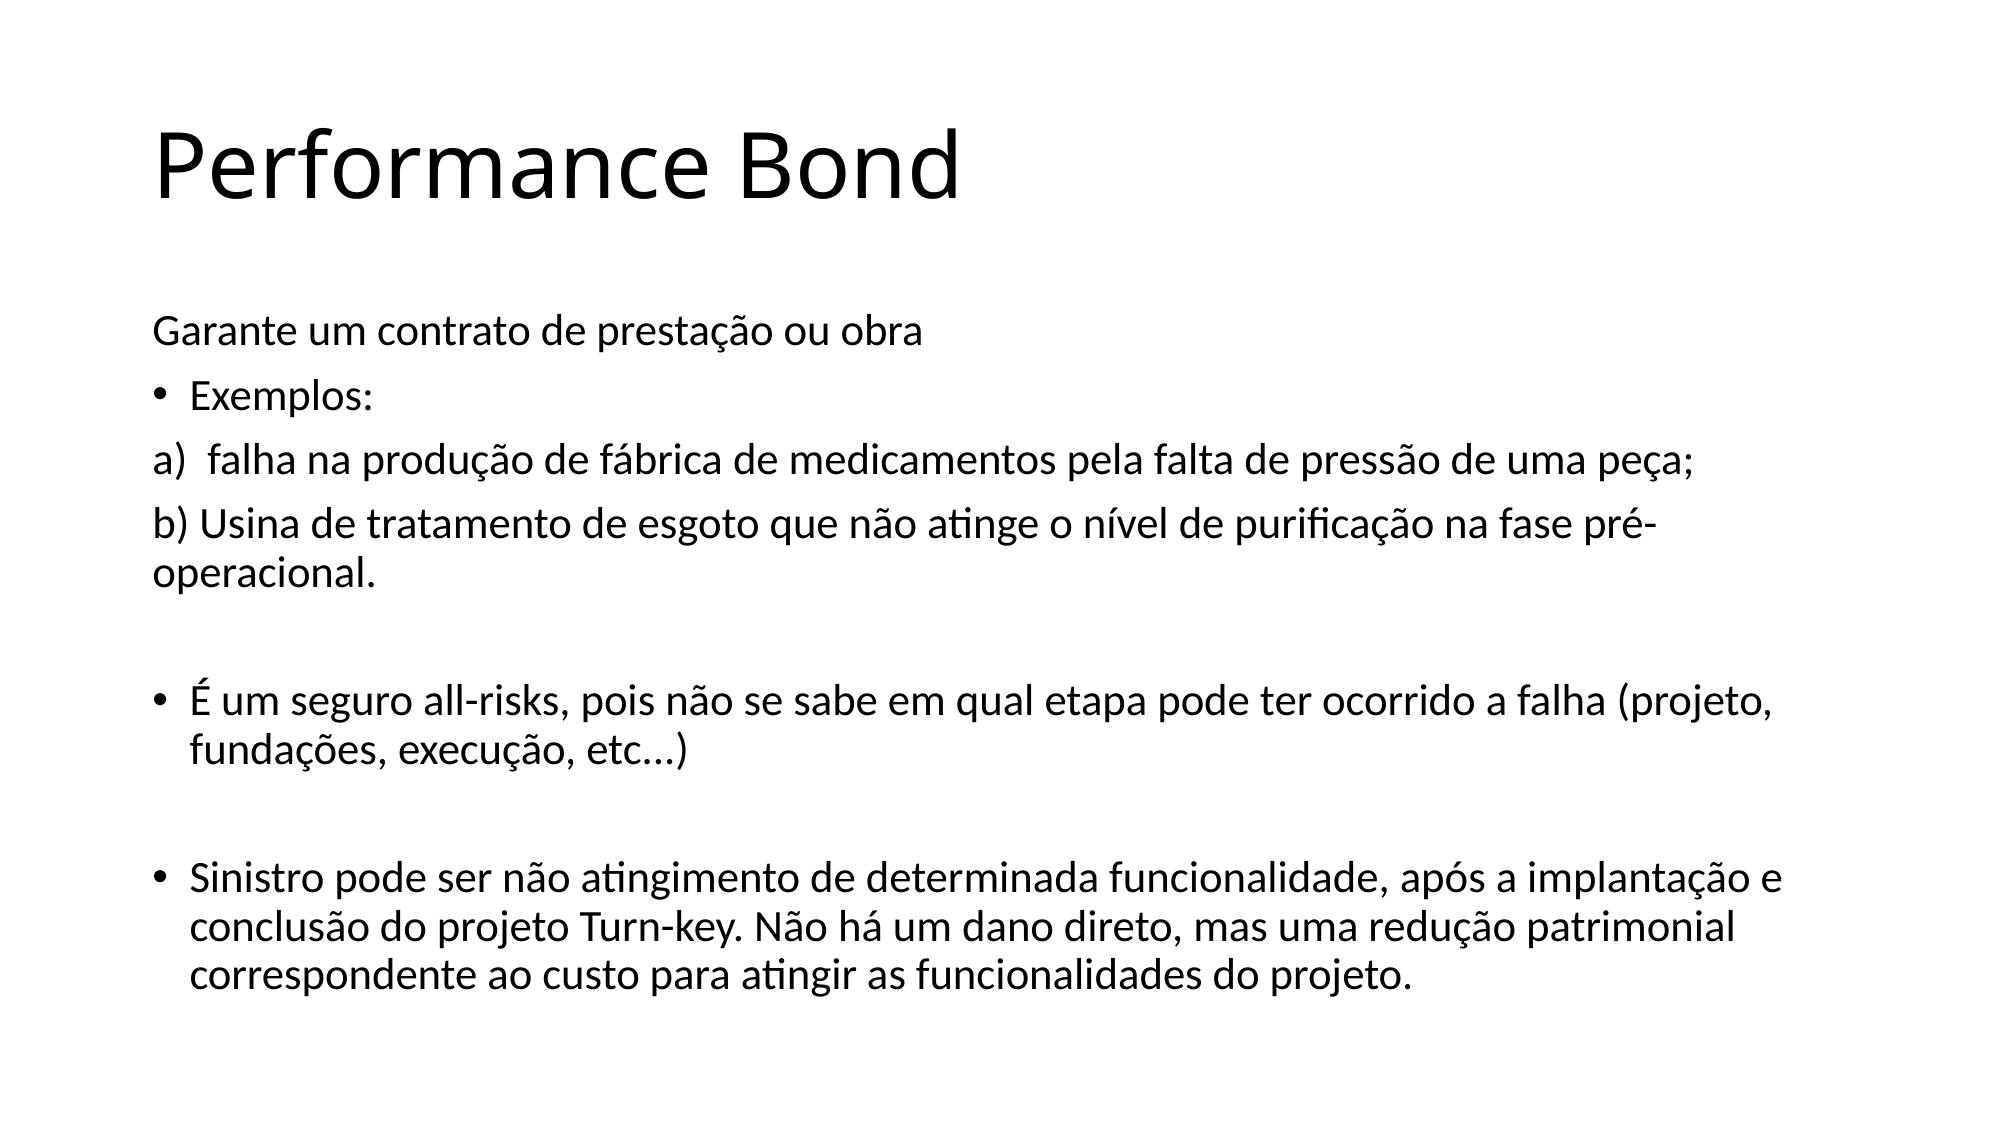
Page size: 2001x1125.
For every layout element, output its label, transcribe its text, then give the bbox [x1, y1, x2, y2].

list Garante um contrato de prestação ou obra Exemplos: a) falha na produção de fábrica de medicamentos pela falta de pressão de uma peça; b) Usina de tratamento de esgoto que não atinge o nível de purificação na fase pré-operacional. É um seguro all-risks, pois não se sabe em qual etapa pode ter ocorrido a falha (projeto, fundações, execução, etc...) Sinistro pode ser não atingimento de determinada funcionalidade, após a implantação e conclusão do projeto Turn-key. Não há um dano direto, mas uma redução patrimonial correspondente ao custo para atingir as funcionalidades do projeto. [137, 299, 1863, 1014]
title Performance Bond [137, 59, 1863, 278]
